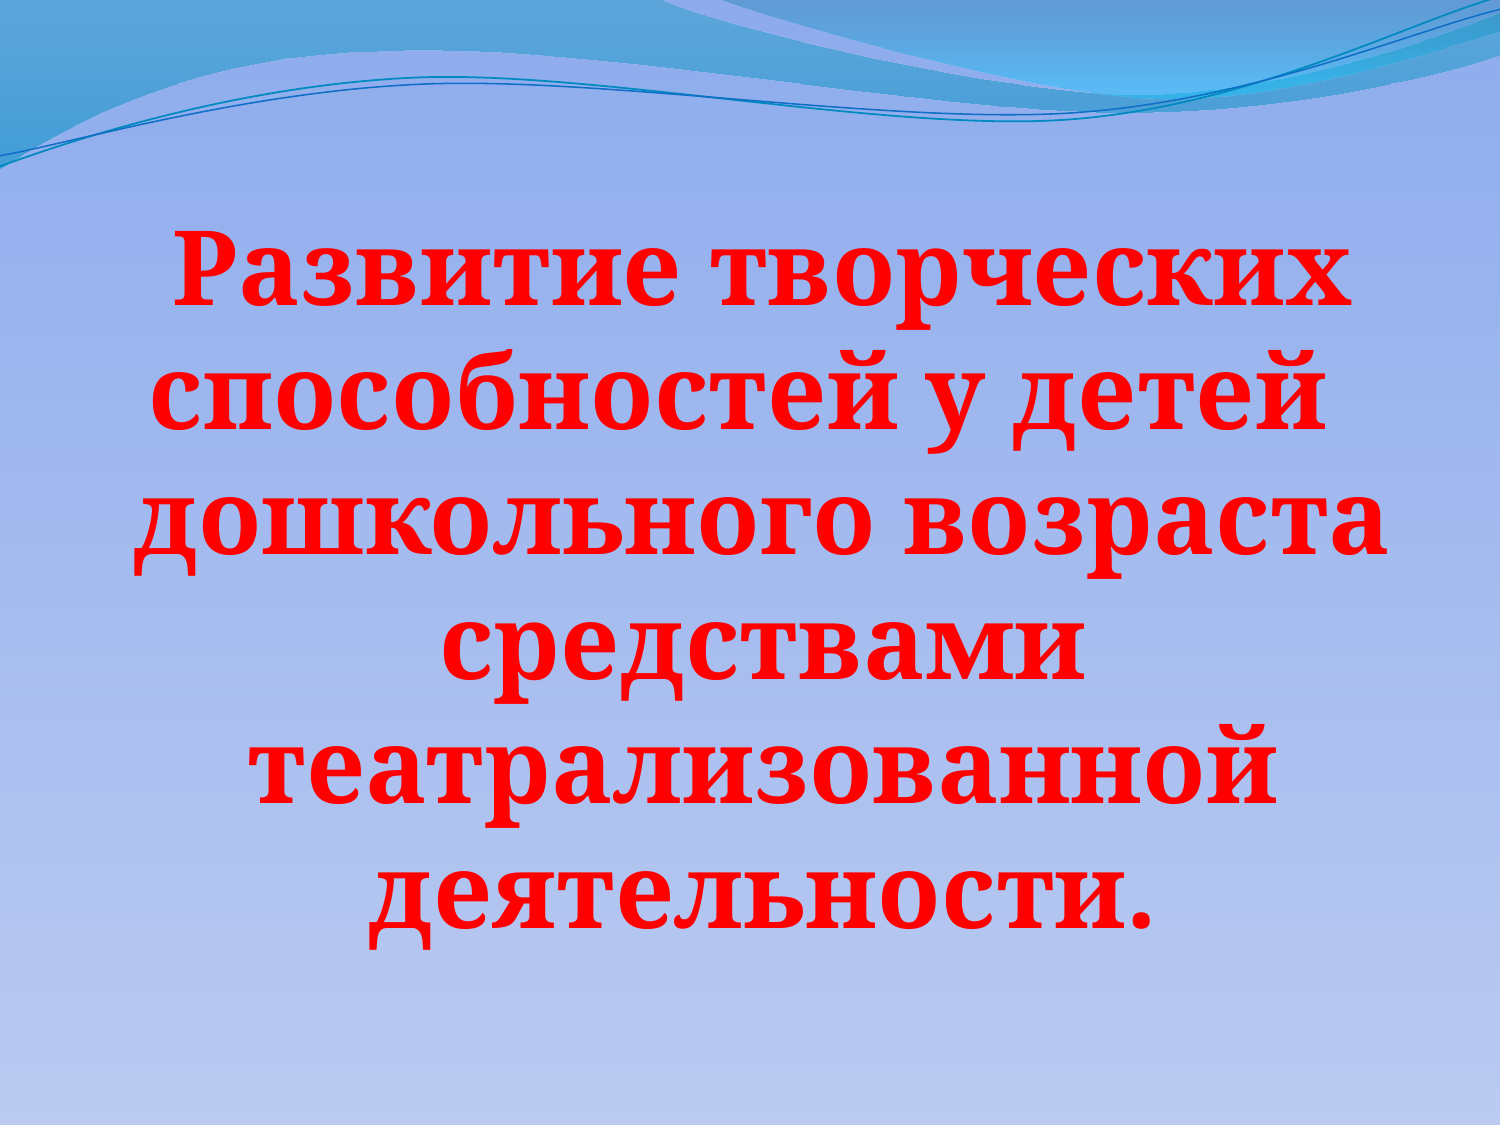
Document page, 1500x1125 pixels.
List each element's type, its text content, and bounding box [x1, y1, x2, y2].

title Развитие творческих способностей у детей дошкольного возраста средствами театрализованной деятельности. [93, 198, 1437, 950]
